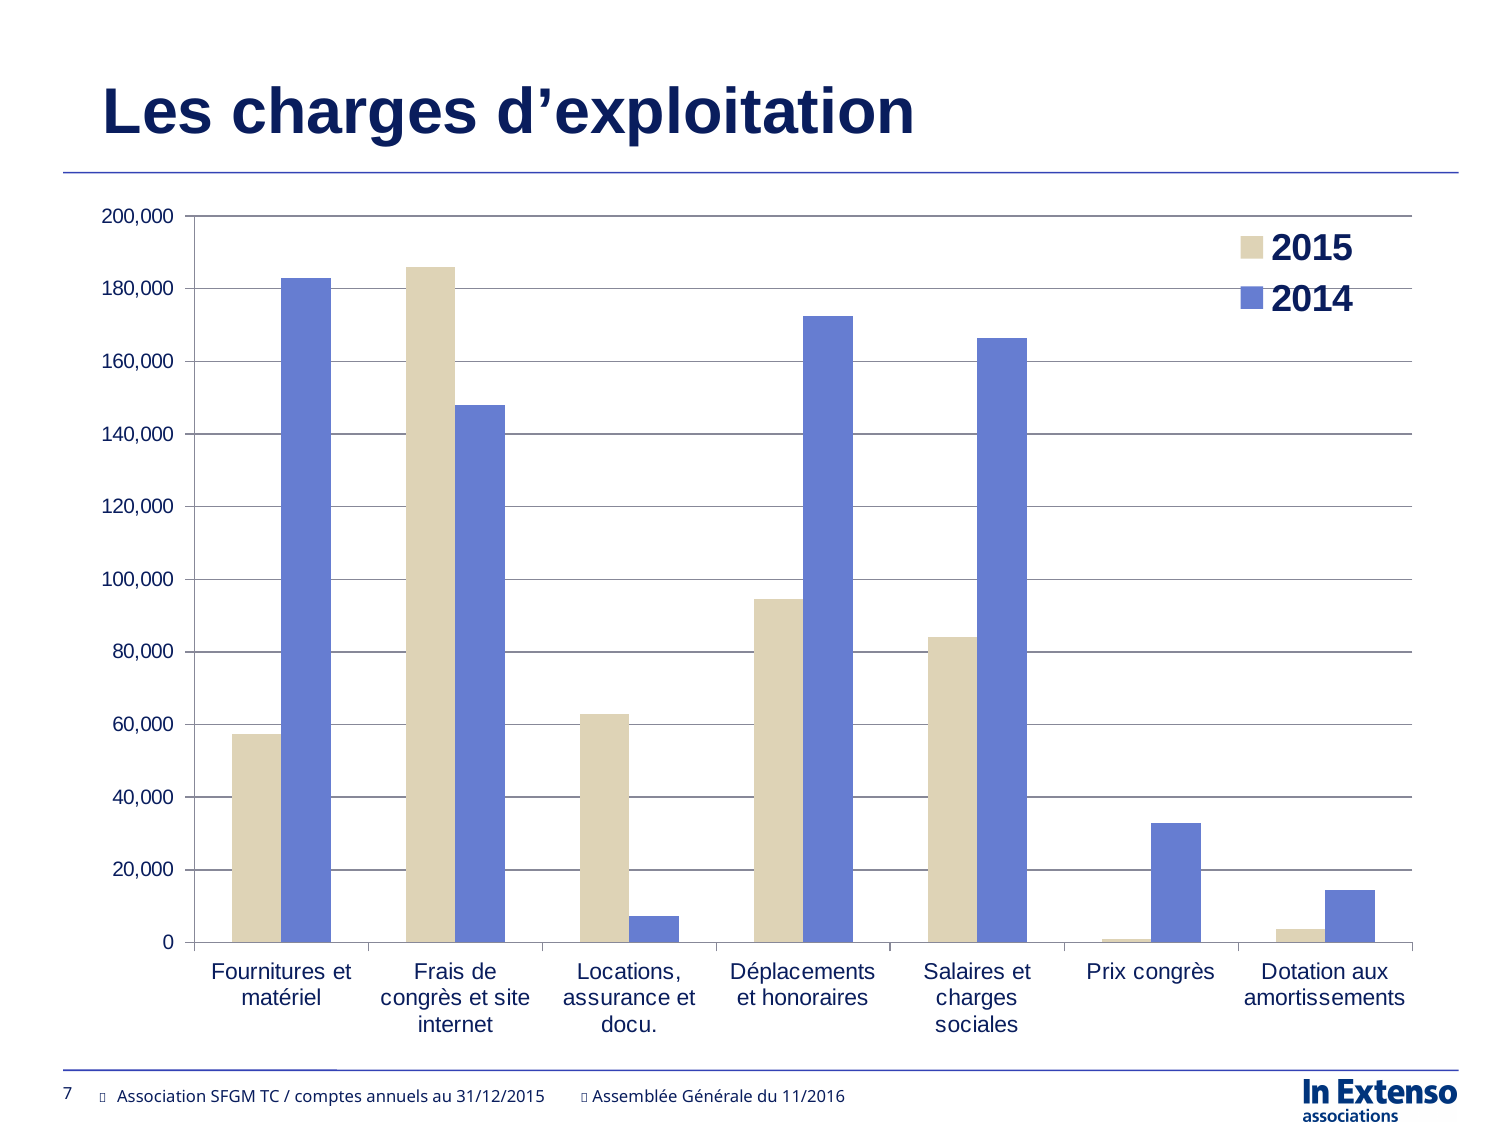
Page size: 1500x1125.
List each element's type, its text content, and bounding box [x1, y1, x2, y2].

picture [1303, 1079, 1457, 1122]
text_box Les charges d’exploitation [87, 79, 1484, 215]
chart [73, 186, 1440, 1055]
